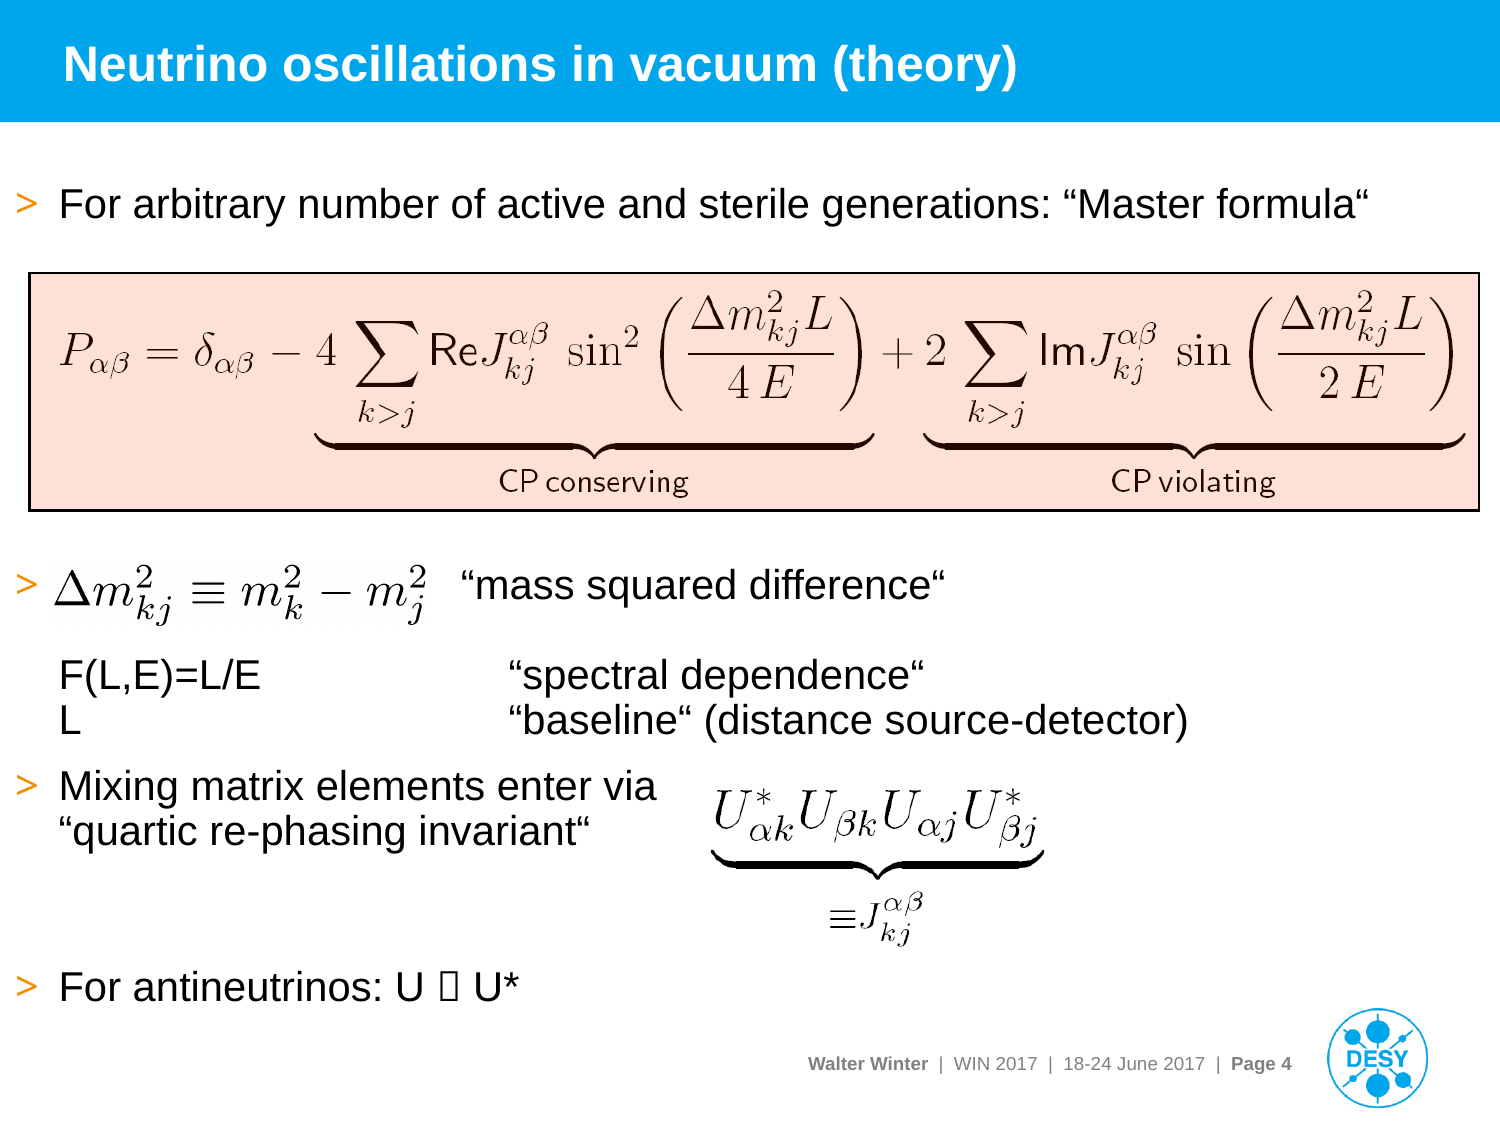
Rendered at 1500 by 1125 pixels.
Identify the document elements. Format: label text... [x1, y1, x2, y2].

text_box [29, 273, 1480, 511]
title Neutrino oscillations in vacuum (theory) [47, 16, 1446, 107]
picture [702, 768, 1053, 953]
list For arbitrary number of active and sterile generations: “Master formula“ “mass squared difference“ F(L,E)=L/E “spectral dependence“ L “baseline“ (distance source-detector) Mixing matrix elements enter via “quartic re-phasing invariant“ For antineutrinos: U  U* [0, 174, 1476, 1101]
picture [52, 562, 426, 626]
picture [1327, 1101, 1365, 1108]
picture [1359, 1101, 1397, 1106]
picture [46, 278, 1473, 509]
picture [1391, 1101, 1428, 1108]
